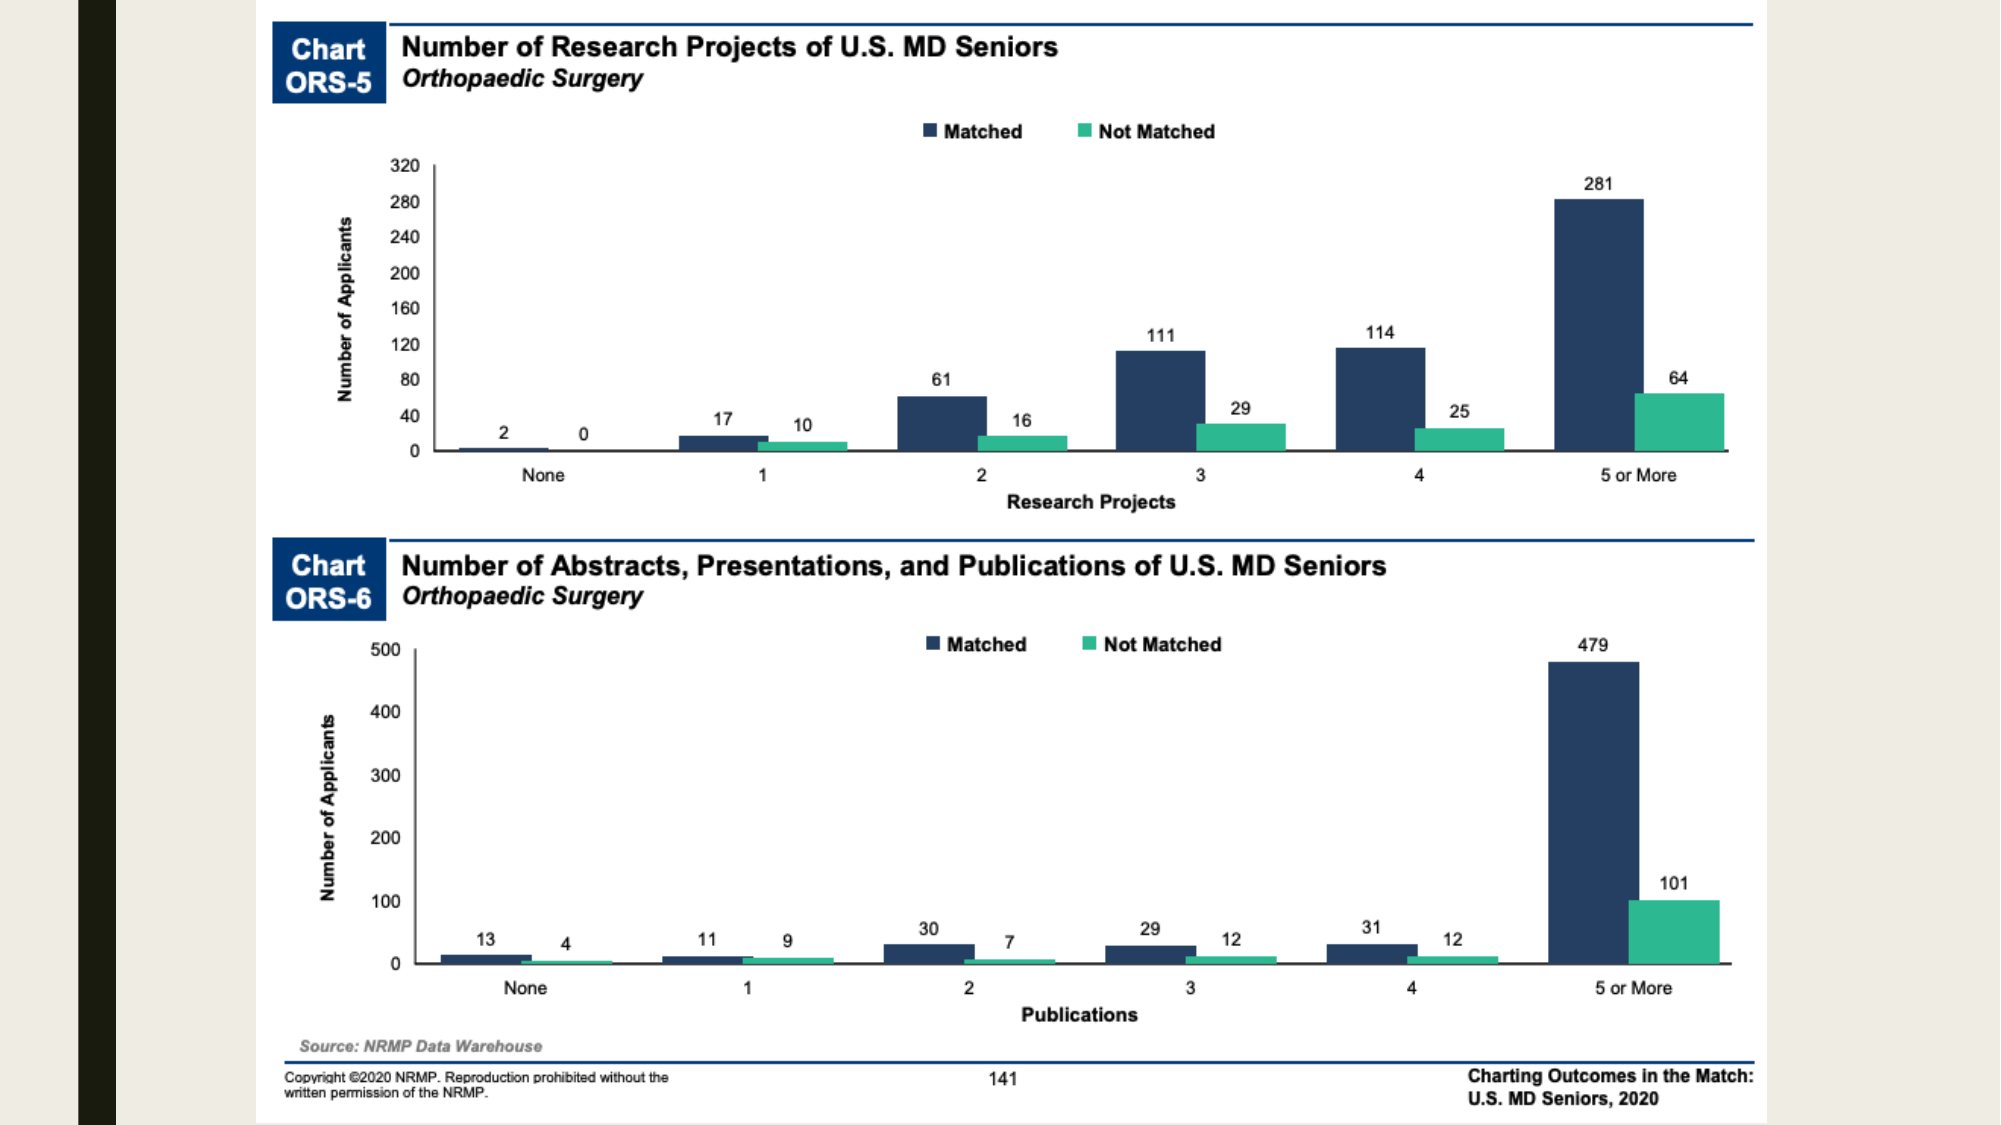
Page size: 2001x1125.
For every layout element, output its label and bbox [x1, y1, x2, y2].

picture [255, 0, 1767, 1125]
